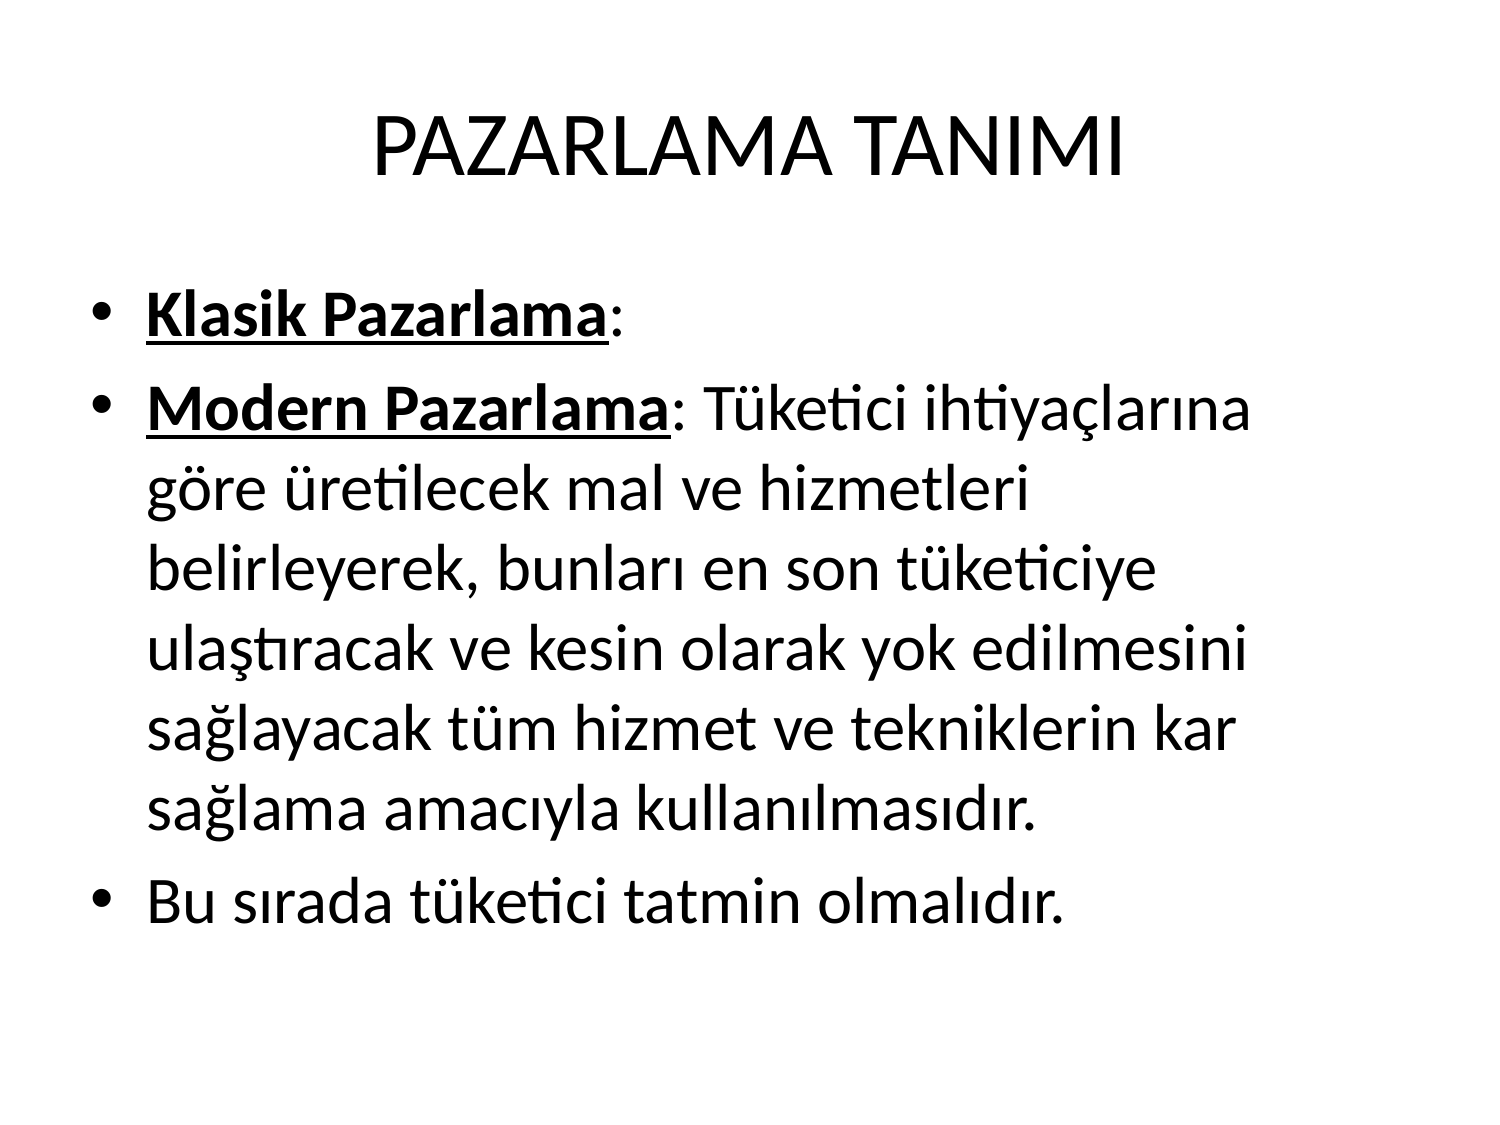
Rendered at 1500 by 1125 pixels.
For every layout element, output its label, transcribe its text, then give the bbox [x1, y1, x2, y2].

list Klasik Pazarlama: Modern Pazarlama: Tüketici ihtiyaçlarına göre üretilecek mal ve hizmetleri belirleyerek, bunları en son tüketiciye ulaştıracak ve kesin olarak yok edilmesini sağlayacak tüm hizmet ve tekniklerin kar sağlama amacıyla kullanılmasıdır. Bu sırada tüketici tatmin olmalıdır. [75, 262, 1300, 1083]
title PAZARLAMA TANIMI [75, 45, 1425, 233]
